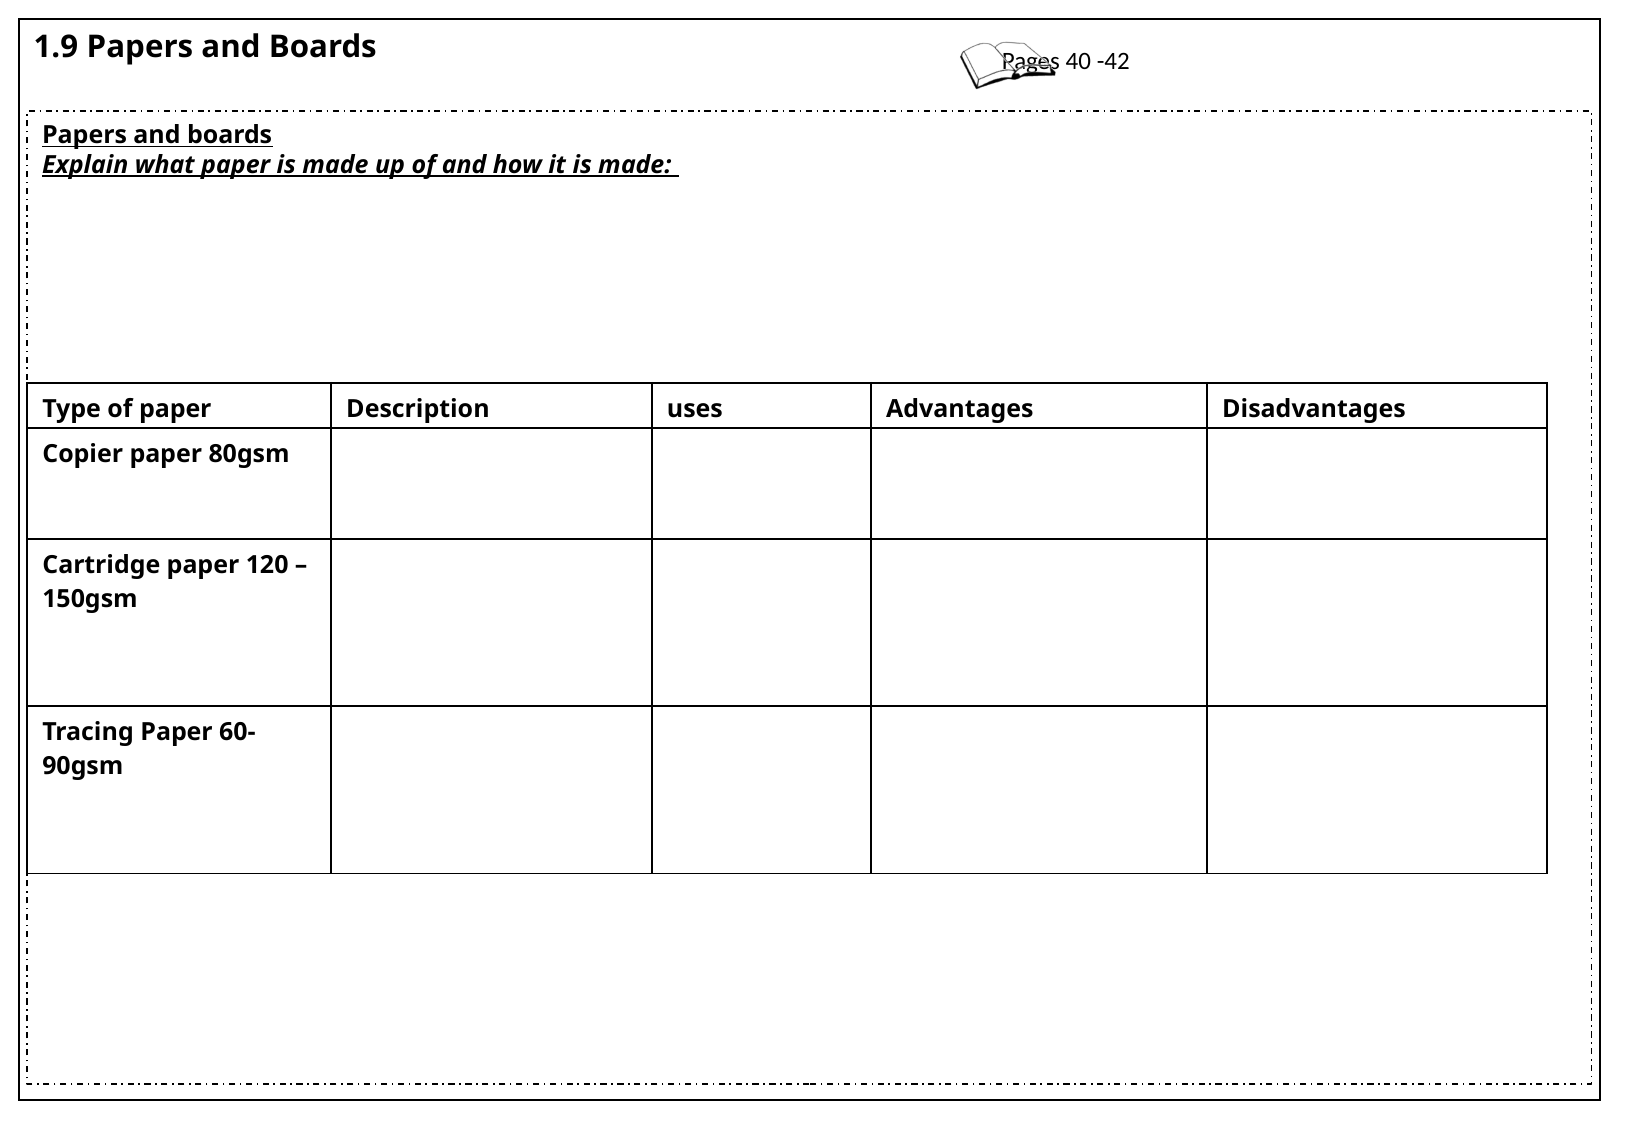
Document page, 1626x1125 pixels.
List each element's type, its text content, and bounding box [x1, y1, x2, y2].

table_cell [653, 707, 870, 873]
table_cell [653, 429, 870, 538]
table_cell [872, 707, 1206, 873]
table_cell [653, 540, 870, 705]
table_cell [1208, 707, 1546, 873]
table_header Disadvantages [1208, 384, 1546, 427]
table_cell Cartridge paper 120 – 150gsm [28, 540, 330, 705]
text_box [959, 37, 1200, 92]
table_cell Tracing Paper 60-90gsm [28, 707, 330, 873]
table_header Type of paper [28, 384, 330, 427]
text_box 1.9 Papers and Boards [18, 18, 1159, 71]
table_cell Copier paper 80gsm [28, 429, 330, 538]
table_cell [332, 429, 651, 538]
table_cell [1208, 429, 1546, 538]
table_cell [1208, 540, 1546, 705]
table_header Description [332, 384, 651, 427]
table_cell [872, 540, 1206, 705]
text_box Papers and boards Explain what paper is made up of and how it is made: [27, 111, 1592, 1084]
text_box [18, 18, 1601, 1101]
table_header uses [653, 384, 870, 427]
table_cell [332, 540, 651, 705]
table_cell [872, 429, 1206, 538]
table_cell [332, 707, 651, 873]
table_header Advantages [872, 384, 1206, 427]
